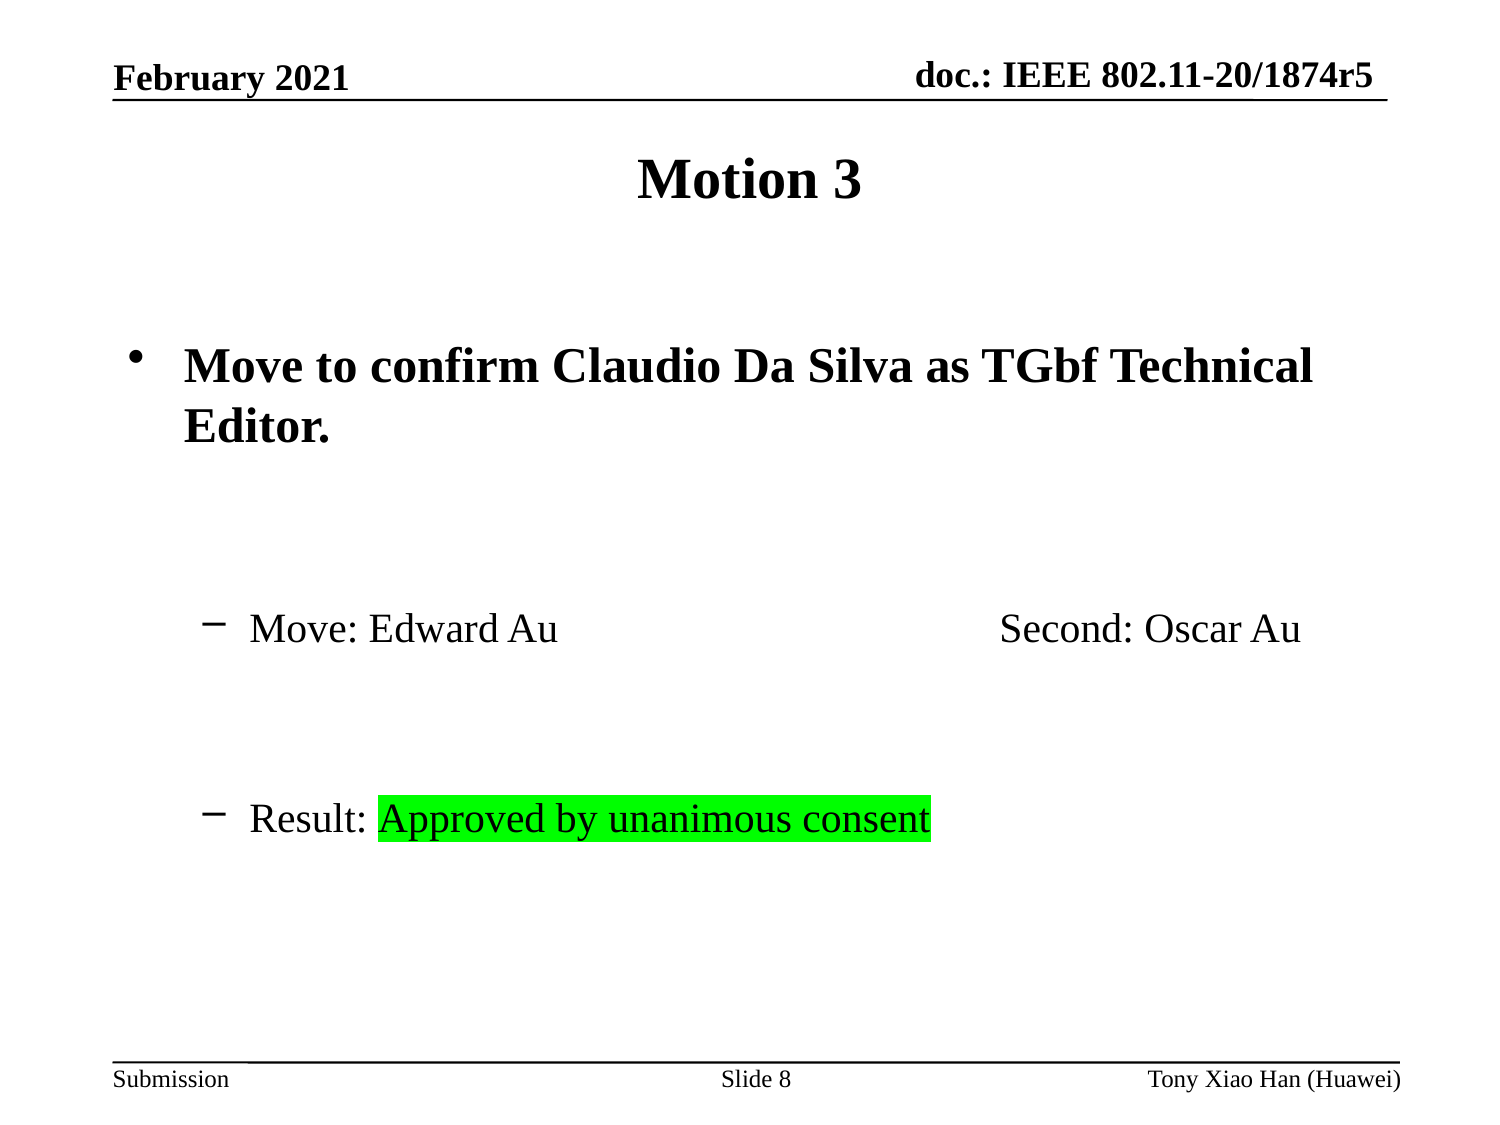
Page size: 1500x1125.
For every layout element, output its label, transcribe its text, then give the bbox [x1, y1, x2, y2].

text_box Motion 3 [112, 87, 1388, 263]
text_box Move to confirm Claudio Da Silva as TGbf Technical Editor. Move: Edward Au Second: Oscar Au Result: Approved by unanimous consent [112, 324, 1388, 1013]
footer Tony Xiao Han (Huawei) [999, 1061, 1402, 1093]
slide_number Slide 8 [712, 1061, 800, 1093]
